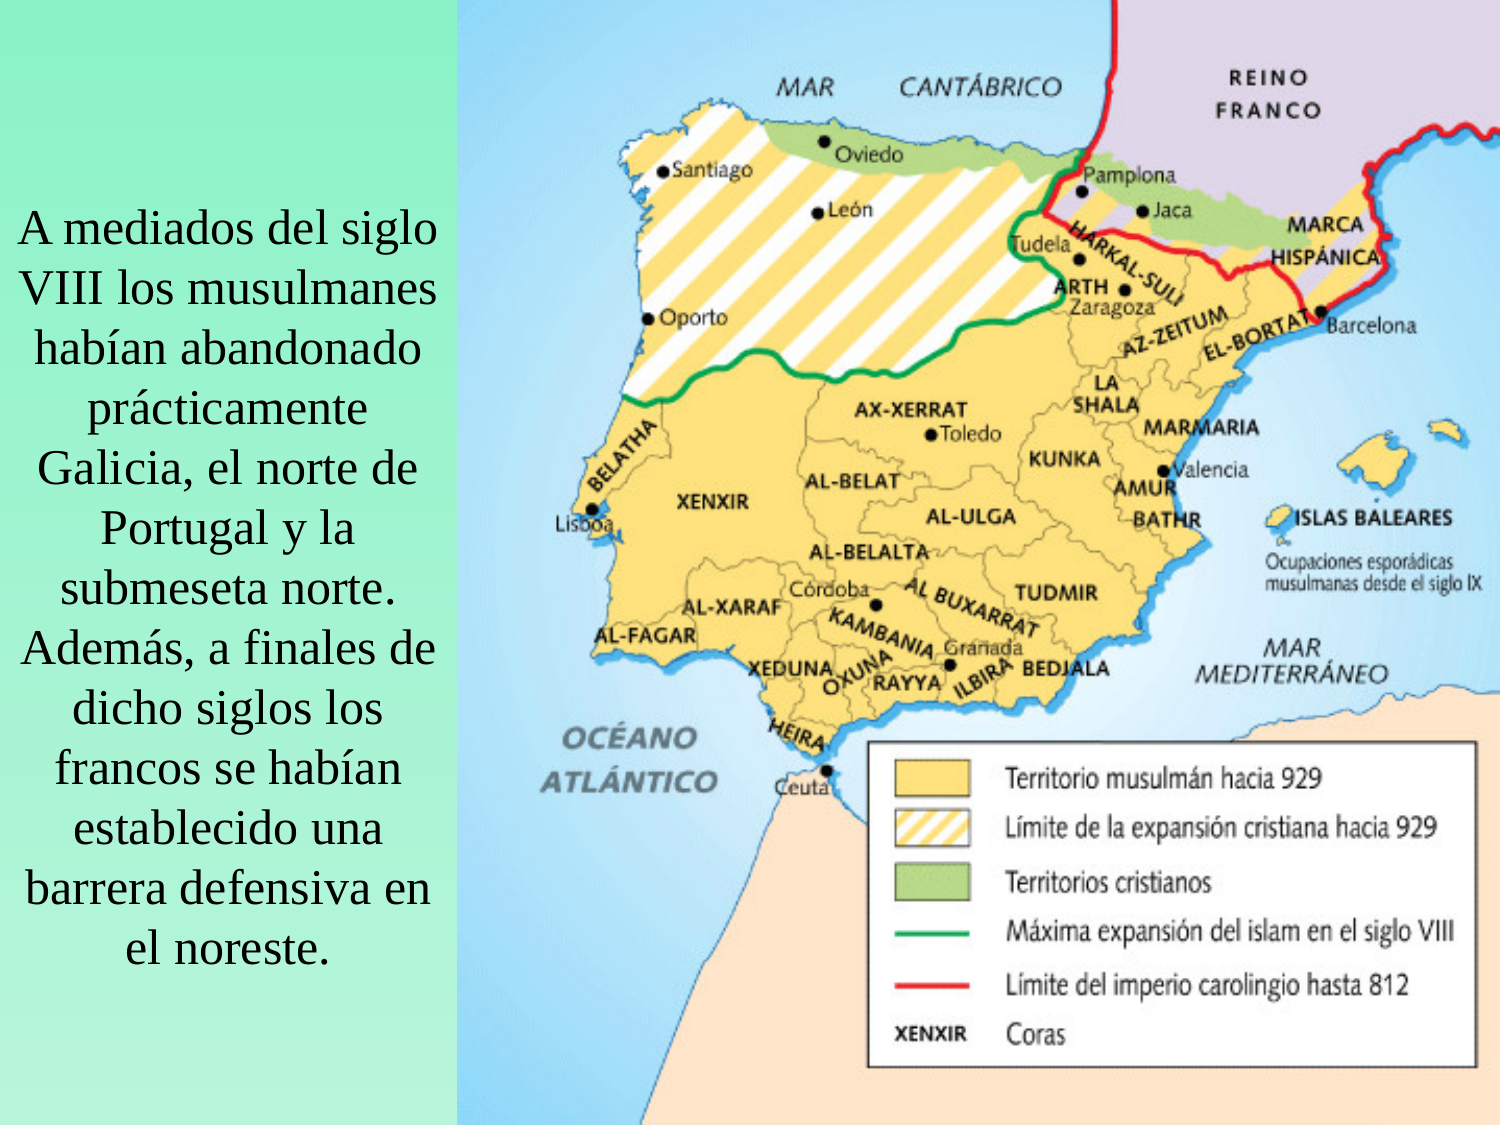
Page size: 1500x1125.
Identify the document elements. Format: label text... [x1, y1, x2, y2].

text_box A mediados del siglo VIII los musulmanes habían abandonado prácticamente Galicia, el norte de Portugal y la submeseta norte. Además, a finales de dicho siglos los francos se habían establecido una barrera defensiva en el noreste. [0, 187, 451, 983]
picture [456, 0, 1500, 1125]
